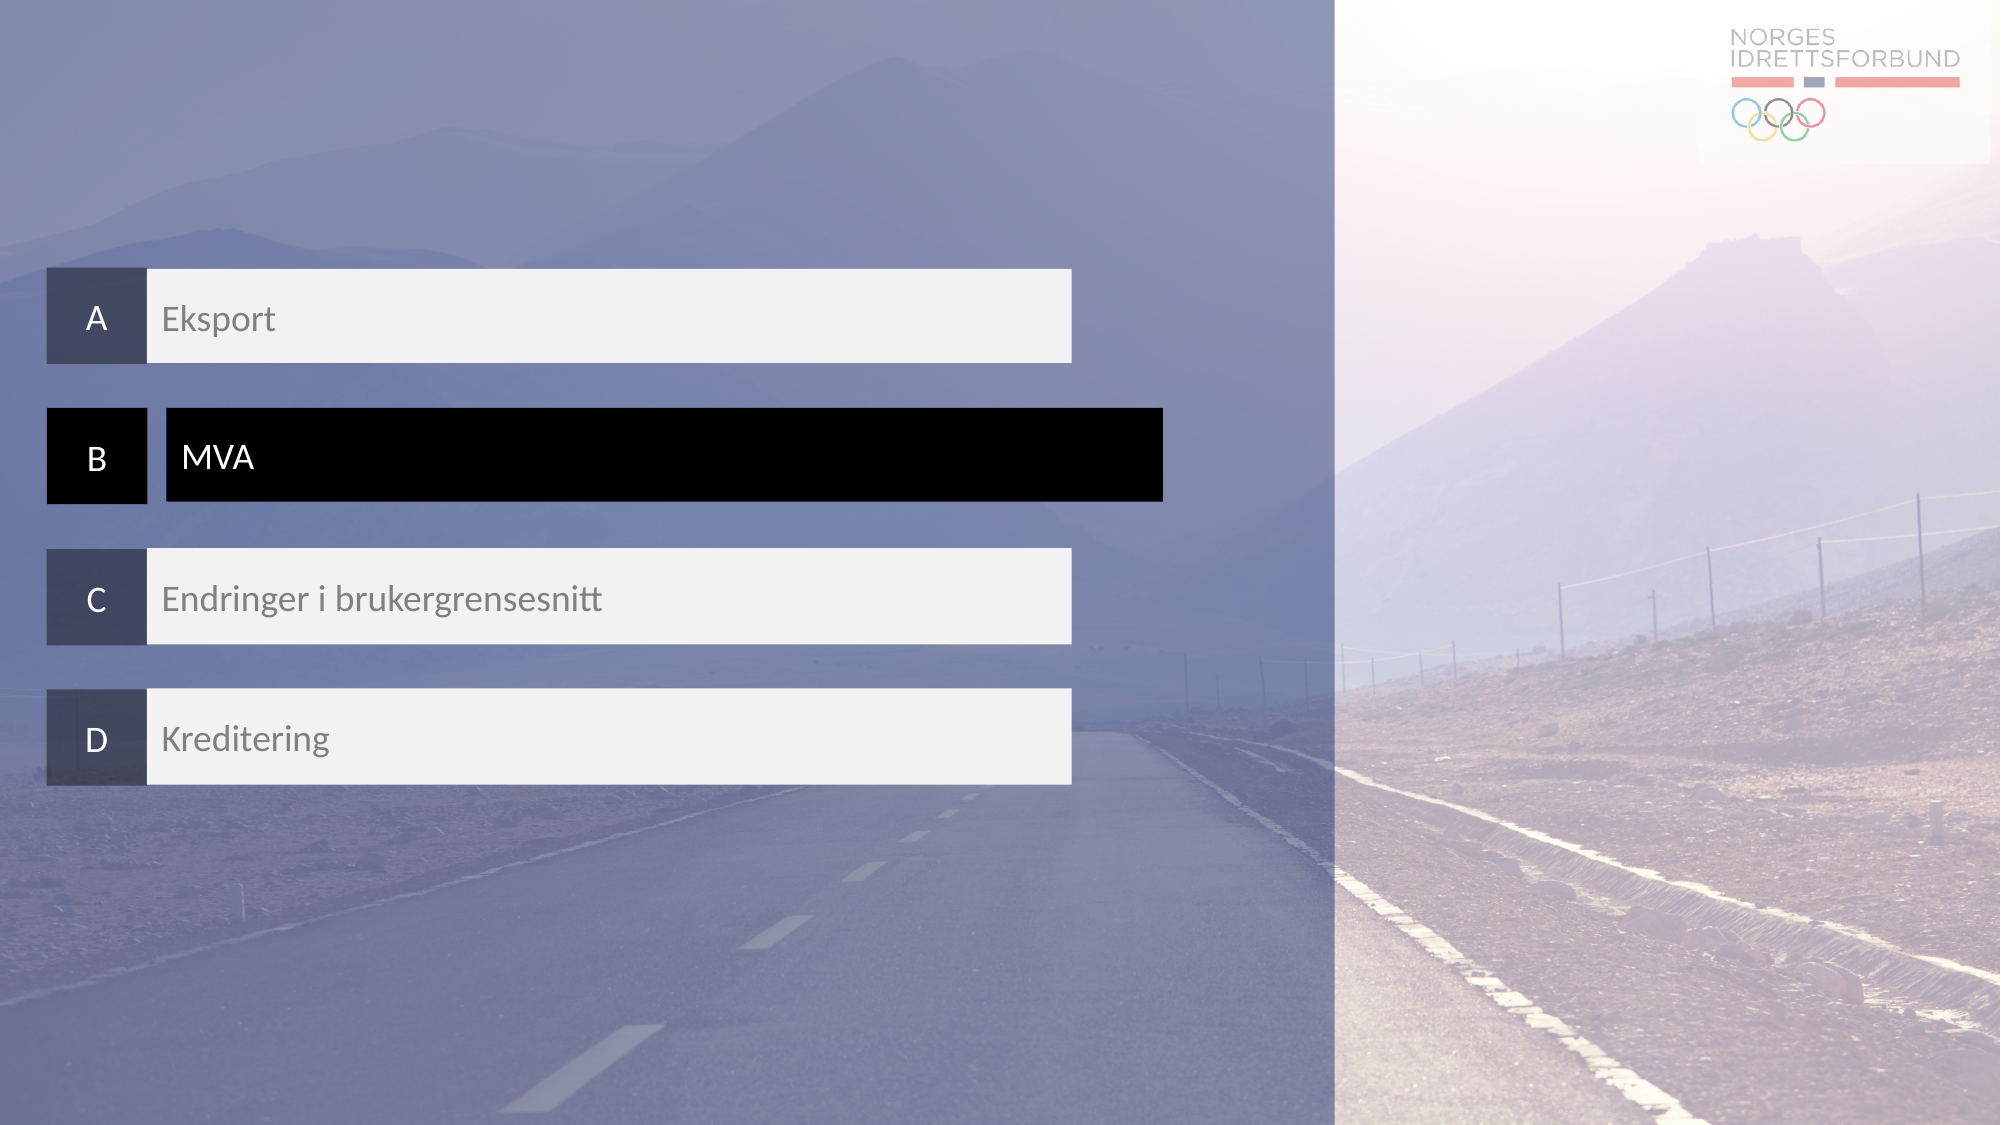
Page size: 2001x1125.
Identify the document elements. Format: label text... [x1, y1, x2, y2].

text_box Kreditering [146, 687, 1073, 786]
text_box A [46, 267, 148, 365]
text_box Endringer i brukergrensesnitt [146, 547, 1073, 645]
text_box B [46, 407, 148, 505]
text_box [0, 0, 1336, 1125]
text_box D [46, 688, 148, 787]
text_box C [46, 548, 148, 646]
text_box MVA [165, 407, 1164, 503]
text_box Eksport [146, 268, 1073, 364]
